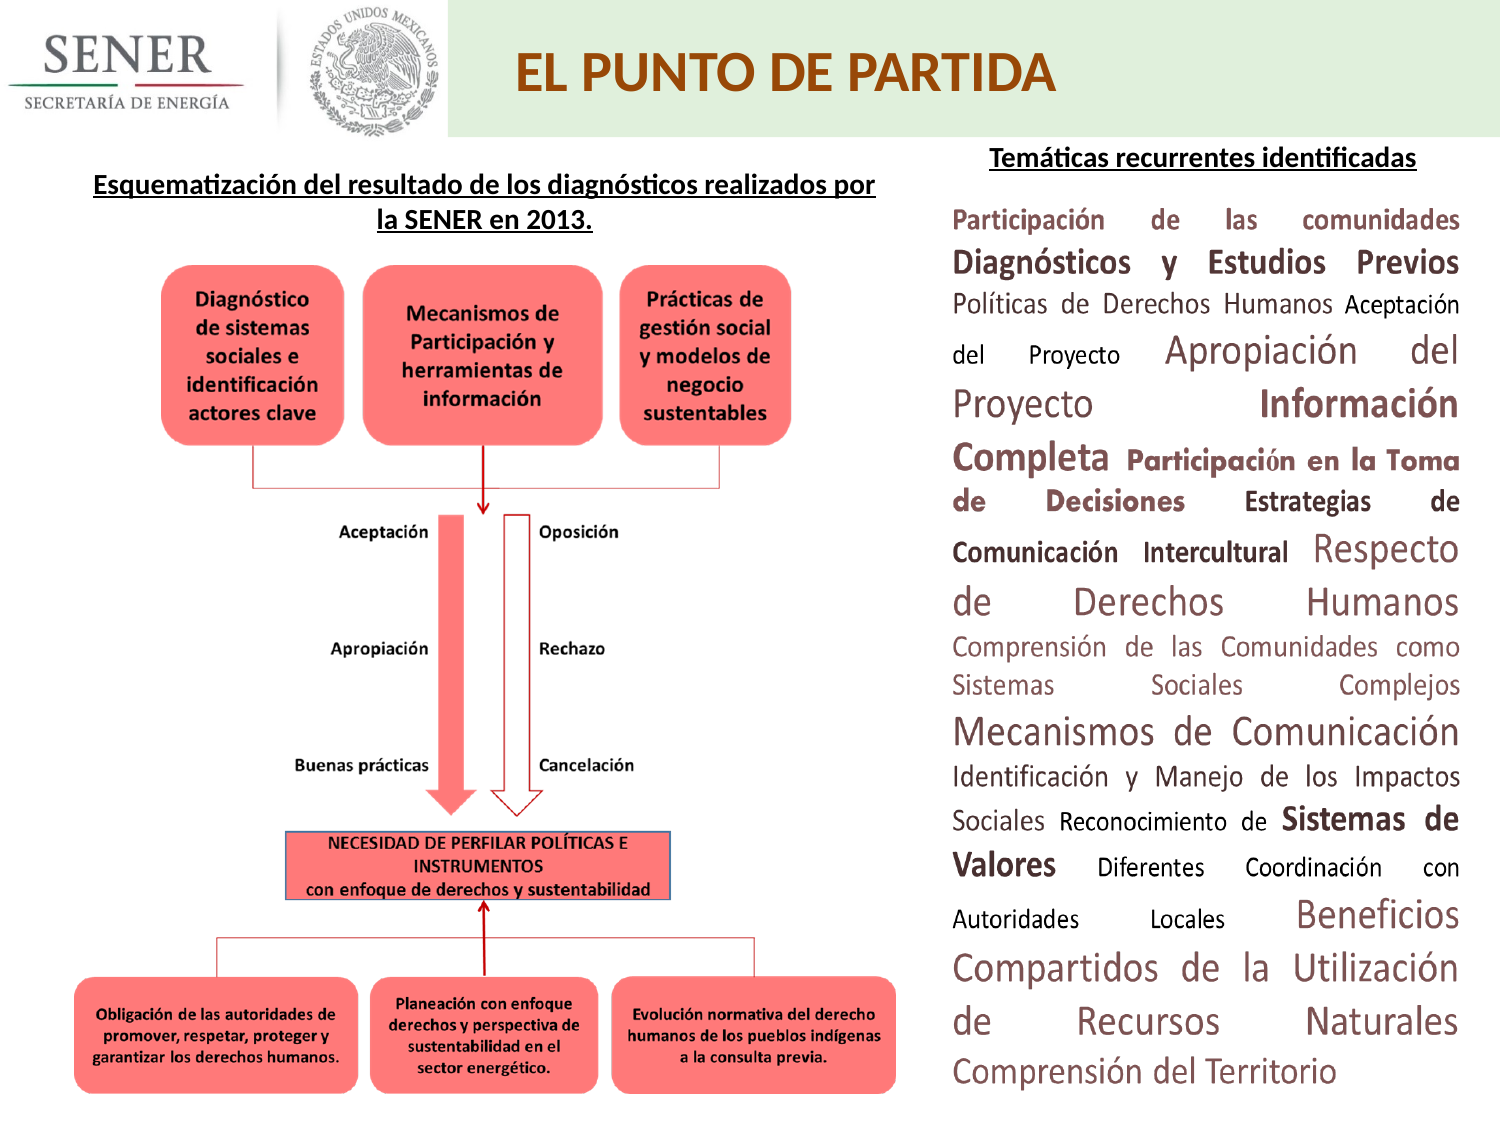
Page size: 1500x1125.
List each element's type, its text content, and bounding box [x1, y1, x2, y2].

picture [944, 190, 1466, 1118]
picture [74, 265, 897, 1095]
picture [0, 0, 448, 142]
text_box Esquematización del resultado de los diagnósticos realizados por la SENER en 2013. [70, 157, 900, 243]
text_box Temáticas recurrentes identificadas [944, 130, 1463, 189]
text_box EL PUNTO DE PARTIDA [450, 0, 1500, 139]
